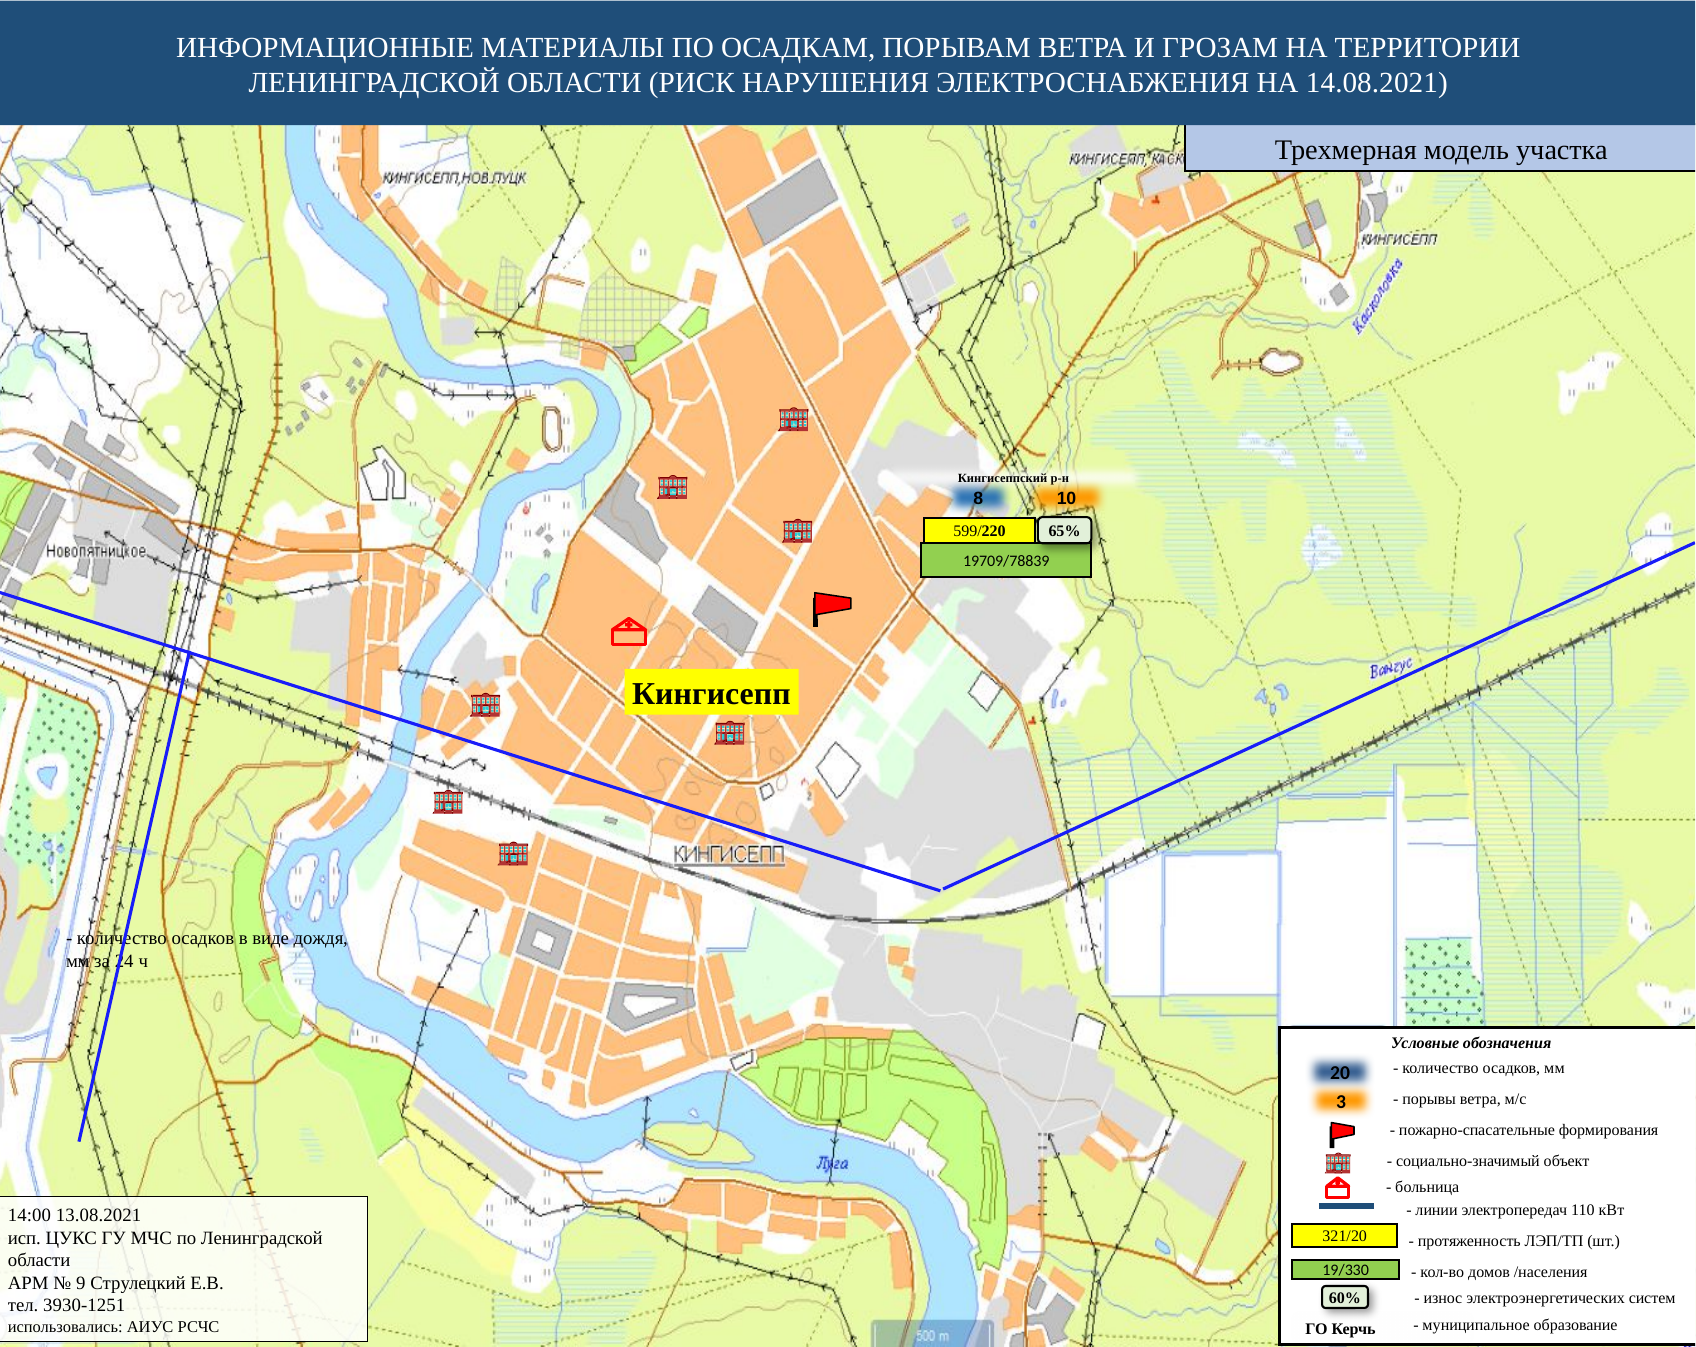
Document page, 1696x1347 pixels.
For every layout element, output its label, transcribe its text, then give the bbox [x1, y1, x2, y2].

picture [0, 91, 1696, 1347]
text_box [1326, 1120, 1356, 1149]
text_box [657, 475, 688, 499]
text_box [1324, 1152, 1351, 1174]
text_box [1326, 1177, 1349, 1198]
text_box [880, 462, 1147, 543]
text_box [781, 518, 813, 543]
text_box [1279, 1023, 1696, 1347]
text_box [943, 542, 1695, 889]
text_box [777, 407, 809, 432]
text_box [78, 650, 190, 1142]
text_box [0, 592, 941, 891]
text_box ИНФОРМАЦИОННЫЕ МАТЕРИАЛЫ ПО ОСАДКАМ, ПОРЫВАМ ВЕТРА И ГРОЗАМ НА ТЕРРИТОРИИ ЛЕНИНГРАДСКОЙ ОБЛАСТИ (РИСК НАРУШЕНИЯ ЭЛЕКТРОСНАБЖЕНИЯ НА 14.08.2021) [0, 0, 1696, 91]
